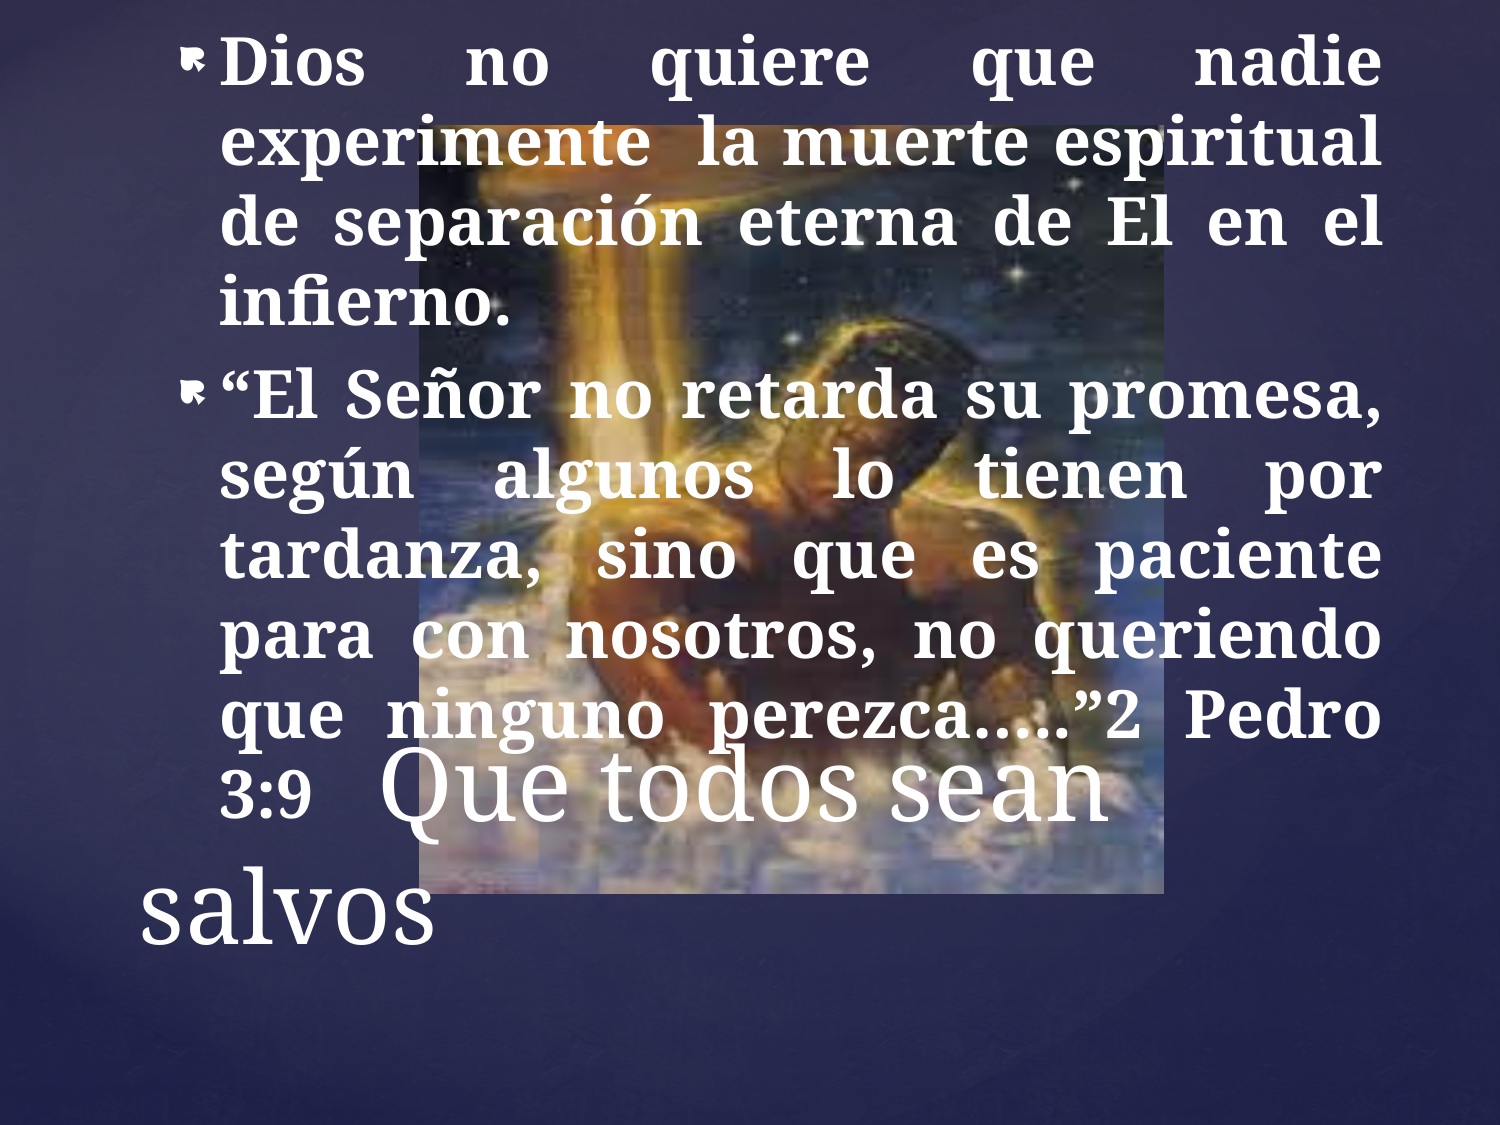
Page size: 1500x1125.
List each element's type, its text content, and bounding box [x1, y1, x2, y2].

title Que todos sean salvos [123, 822, 1408, 973]
list Dios no quiere que nadie experimente la muerte espiritual de separación eterna de El en el infierno. “El Señor no retarda su promesa, según algunos lo tienen por tardanza, sino que es paciente para con nosotros, no queriendo que ninguno perezca…..”2 Pedro 3:9 [1169, 125, 1400, 726]
picture [418, 124, 1164, 894]
list Dios no quiere que nadie experimente la muerte espiritual de separación eterna de El en el infierno. “El Señor no retarda su promesa, según algunos lo tienen por tardanza, sino que es paciente para con nosotros, no queriendo que ninguno perezca…..”2 Pedro 3:9 [159, 125, 413, 726]
